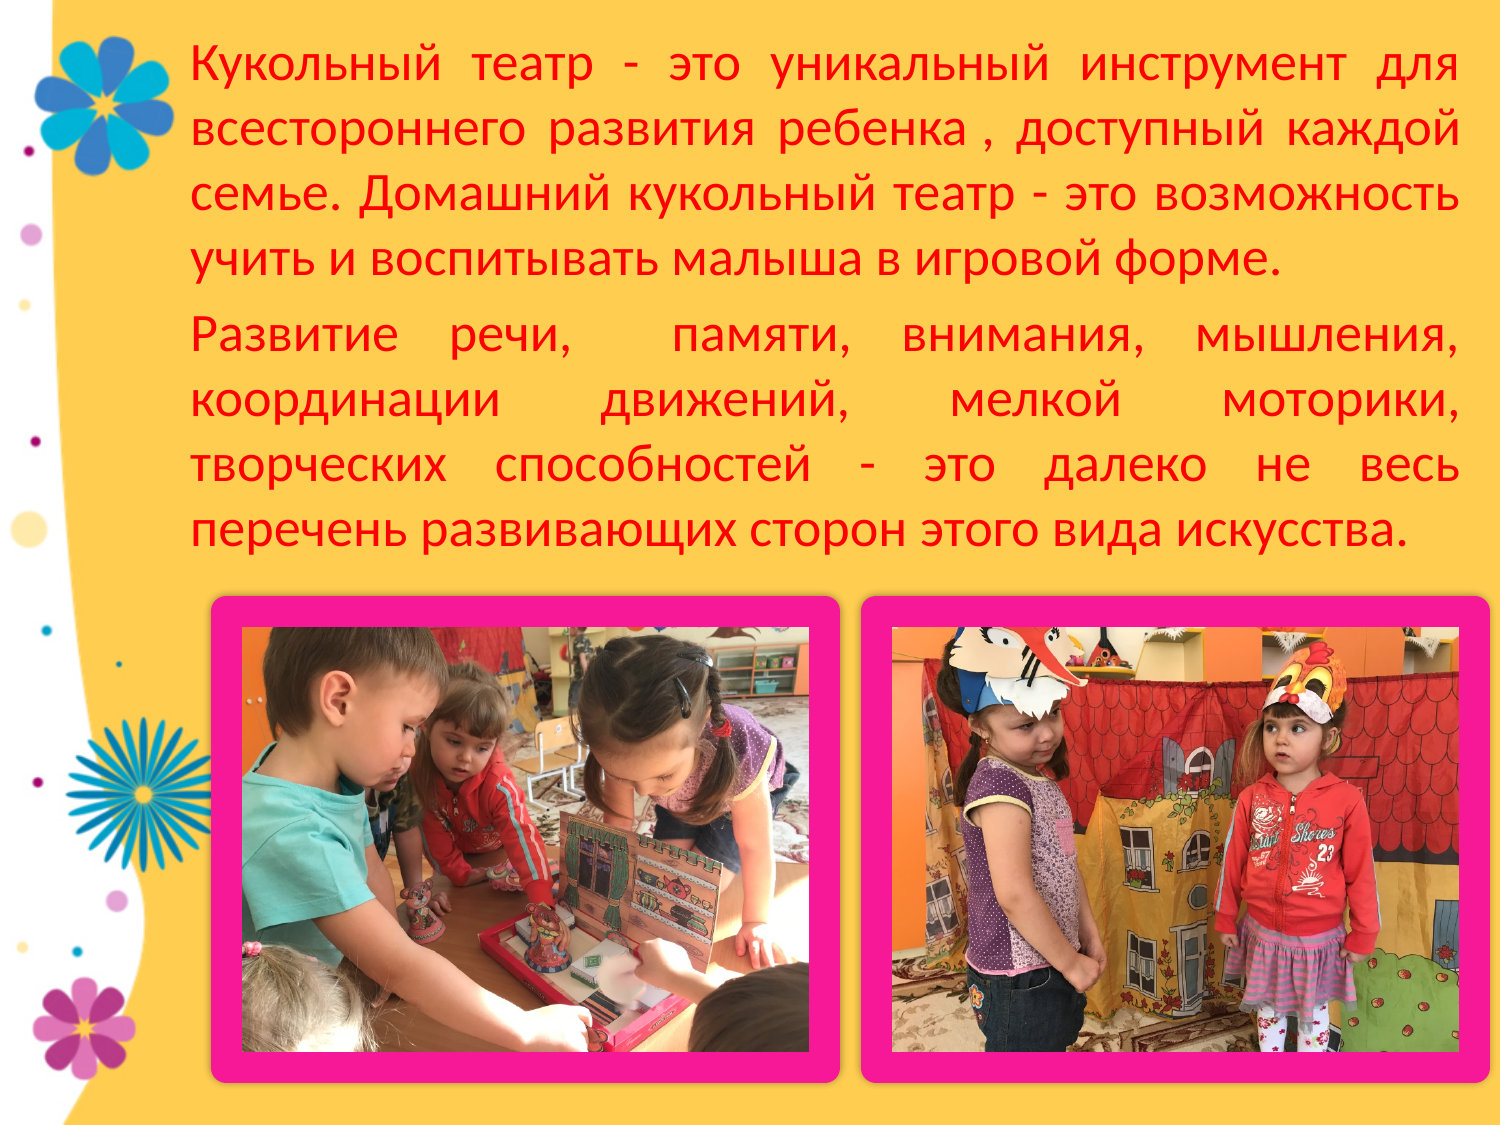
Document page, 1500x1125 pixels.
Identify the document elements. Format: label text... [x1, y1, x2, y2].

list Кукольный театр - это уникальный инструмент для всестороннего развития ребенка , доступный каждой семье. Домашний кукольный театр - это возможность учить и воспитывать малыша в игровой форме. Развитие речи, памяти, внимания, мышления, координации движений, мелкой моторики, творческих способностей - это далеко не весь перечень развивающих сторон этого вида искусства. [100, 19, 1477, 303]
picture [0, 0, 1500, 1125]
